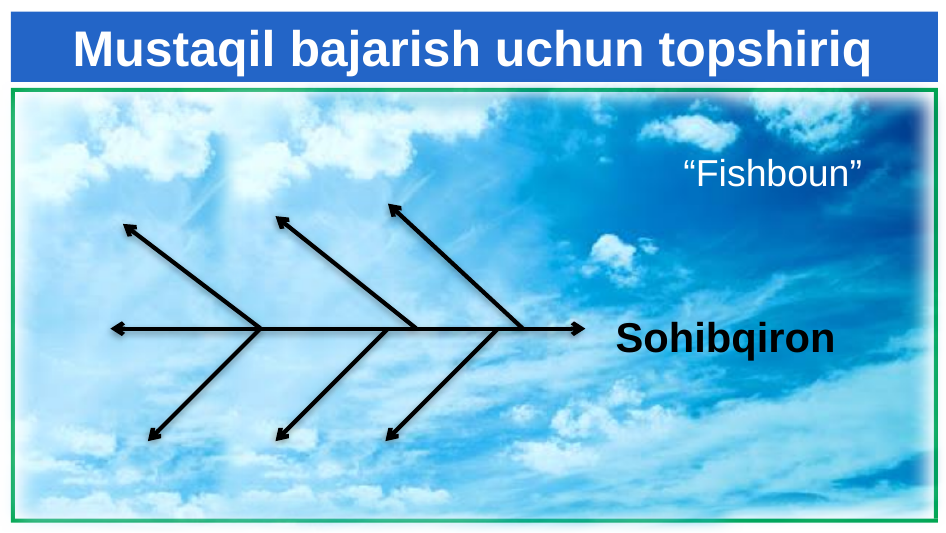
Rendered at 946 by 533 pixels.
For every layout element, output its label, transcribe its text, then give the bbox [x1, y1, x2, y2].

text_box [275, 215, 417, 329]
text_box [275, 336, 389, 442]
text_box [147, 336, 261, 442]
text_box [393, 338, 499, 442]
title Mustaqil bajarish uchun topshiriq [10, 16, 936, 78]
picture [0, 79, 946, 533]
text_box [387, 203, 524, 329]
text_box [122, 223, 261, 329]
